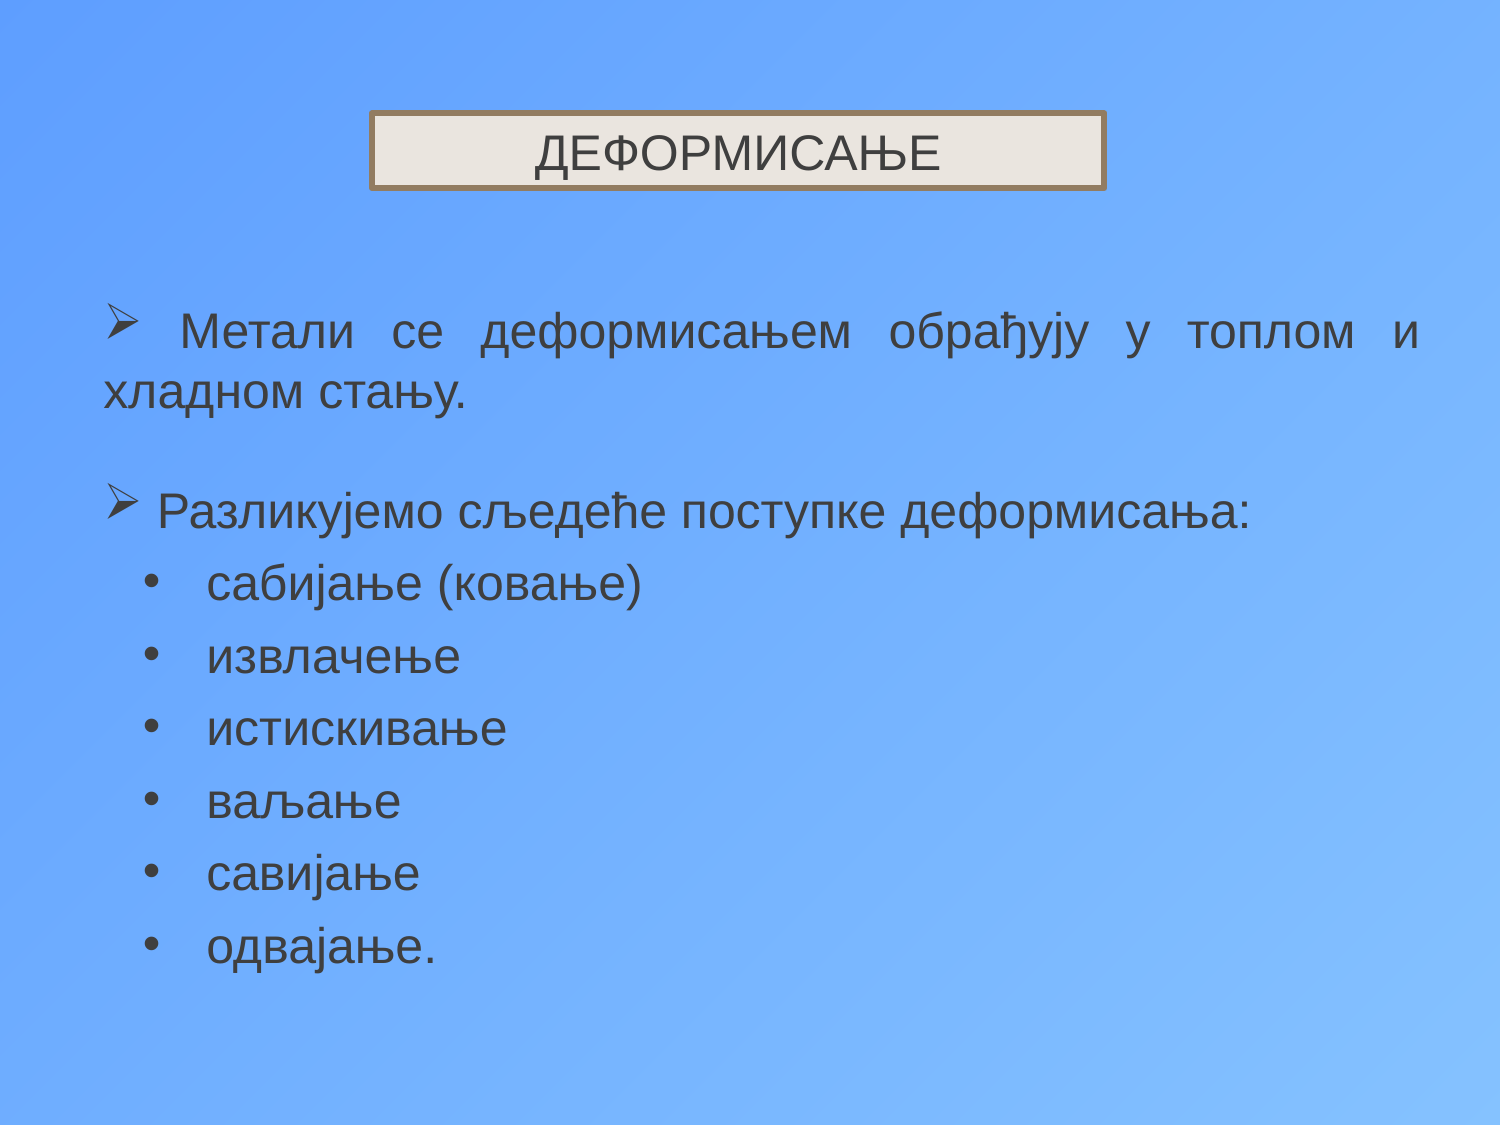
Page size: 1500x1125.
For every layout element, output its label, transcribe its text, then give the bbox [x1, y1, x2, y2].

text_box Метали се деформисањем обрађују у топлом и хладном стању. Разликујемо сљедеће поступке деформисања: сабијање (ковање) извлачење истискивање ваљање савијање одвајање. [88, 290, 1436, 981]
text_box ДЕФОРМИСАЊЕ [369, 110, 1107, 191]
